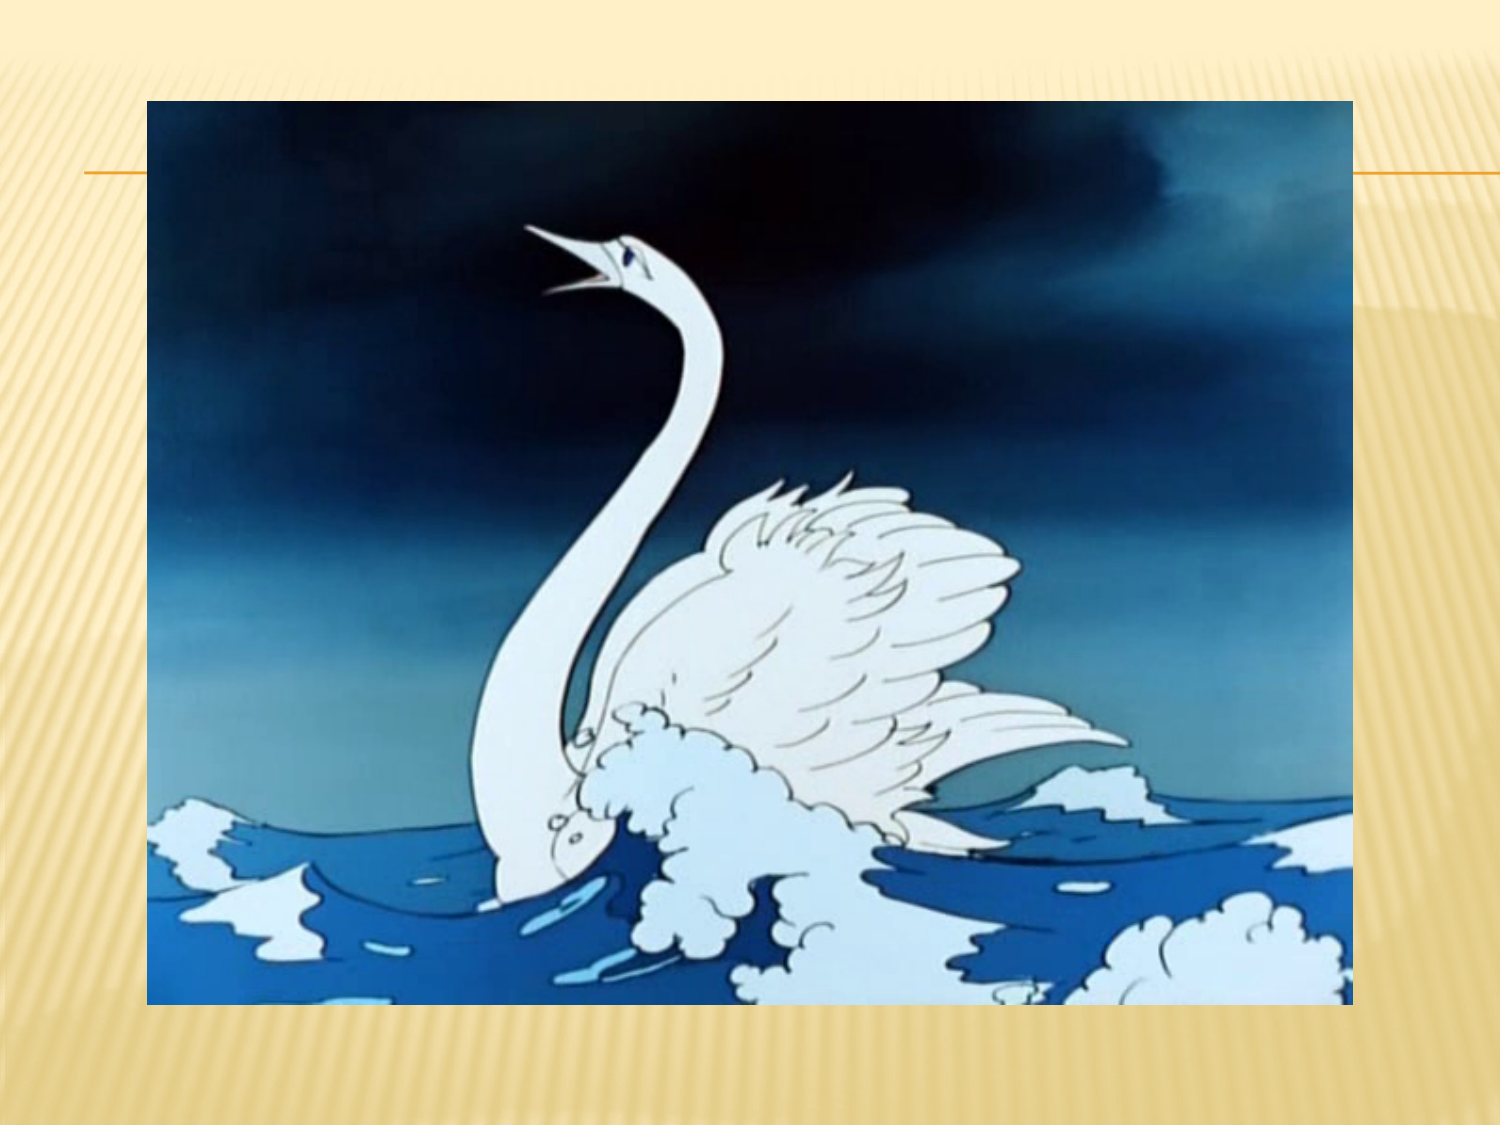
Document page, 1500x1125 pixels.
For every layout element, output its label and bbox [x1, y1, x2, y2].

list [147, 101, 1353, 1006]
